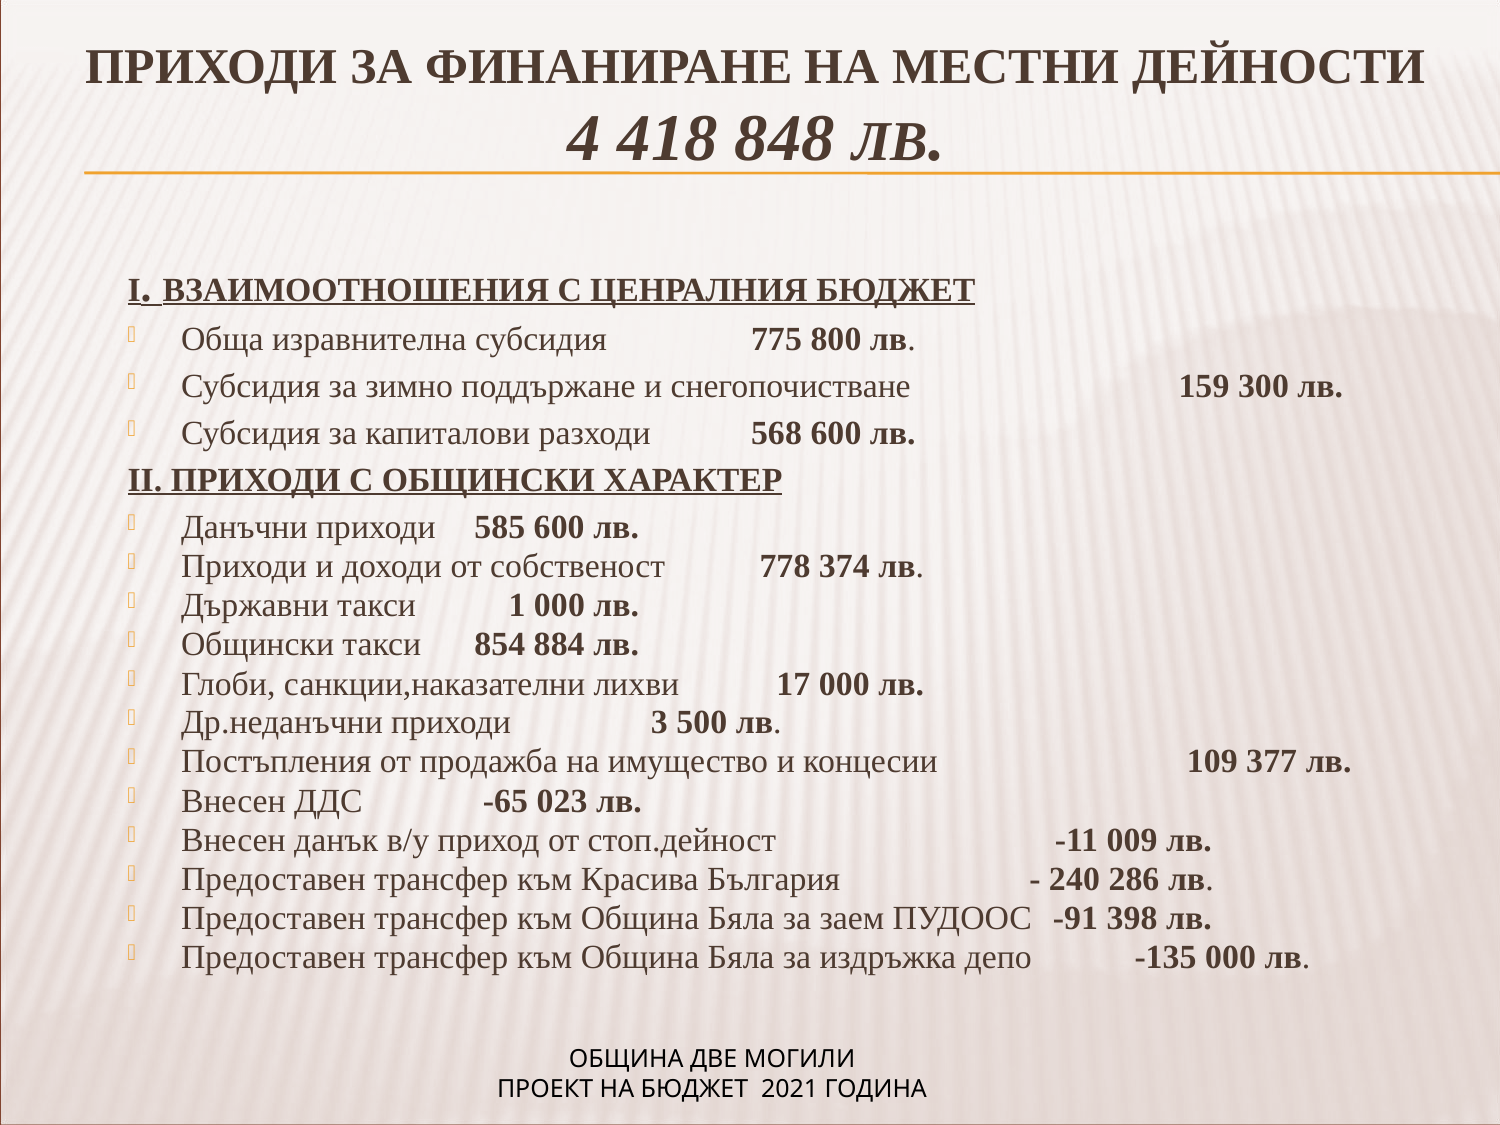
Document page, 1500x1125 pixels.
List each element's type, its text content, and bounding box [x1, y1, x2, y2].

footer ОБЩИНА ДВЕ МОГИЛИ ПРОЕКТ НА БЮДЖЕТ 2021 ГОДИНА [437, 1042, 988, 1103]
title ПРИХОДИ ЗА ФИНАНИРАНЕ НА МЕСТНИ ДЕЙНОСТИ 4 418 848 лв. [75, 24, 1438, 175]
list І. ВЗАИМООТНОШЕНИЯ С ЦЕНРАЛНИЯ БЮДЖЕТ Обща изравнителна субсидия 775 800 лв. Субсидия за зимно поддържане и снегопочистване 159 300 лв. Субсидия за капиталови разходи 568 600 лв. ІІ. ПРИХОДИ С ОБЩИНСКИ ХАРАКТЕР Данъчни приходи 585 600 лв. Приходи и доходи от собственост 778 374 лв. Държавни такси 1 000 лв. Общински такси 854 884 лв. Глоби, санкции,наказателни лихви 17 000 лв. Др.неданъчни приходи 3 500 лв. Постъпления от продажба на имущество и концесии 109 377 лв. Внесен ДДС -65 023 лв. Внесен данък в/у приход от стоп.дейност -11 009 лв. Предоставен трансфер към Красива България - 240 286 лв. Предоставен трансфер към Община Бяла за заем ПУДООС -91 398 лв. Предоставен трансфер към Община Бяла за издръжка депо -135 000 лв. [112, 249, 1388, 1031]
